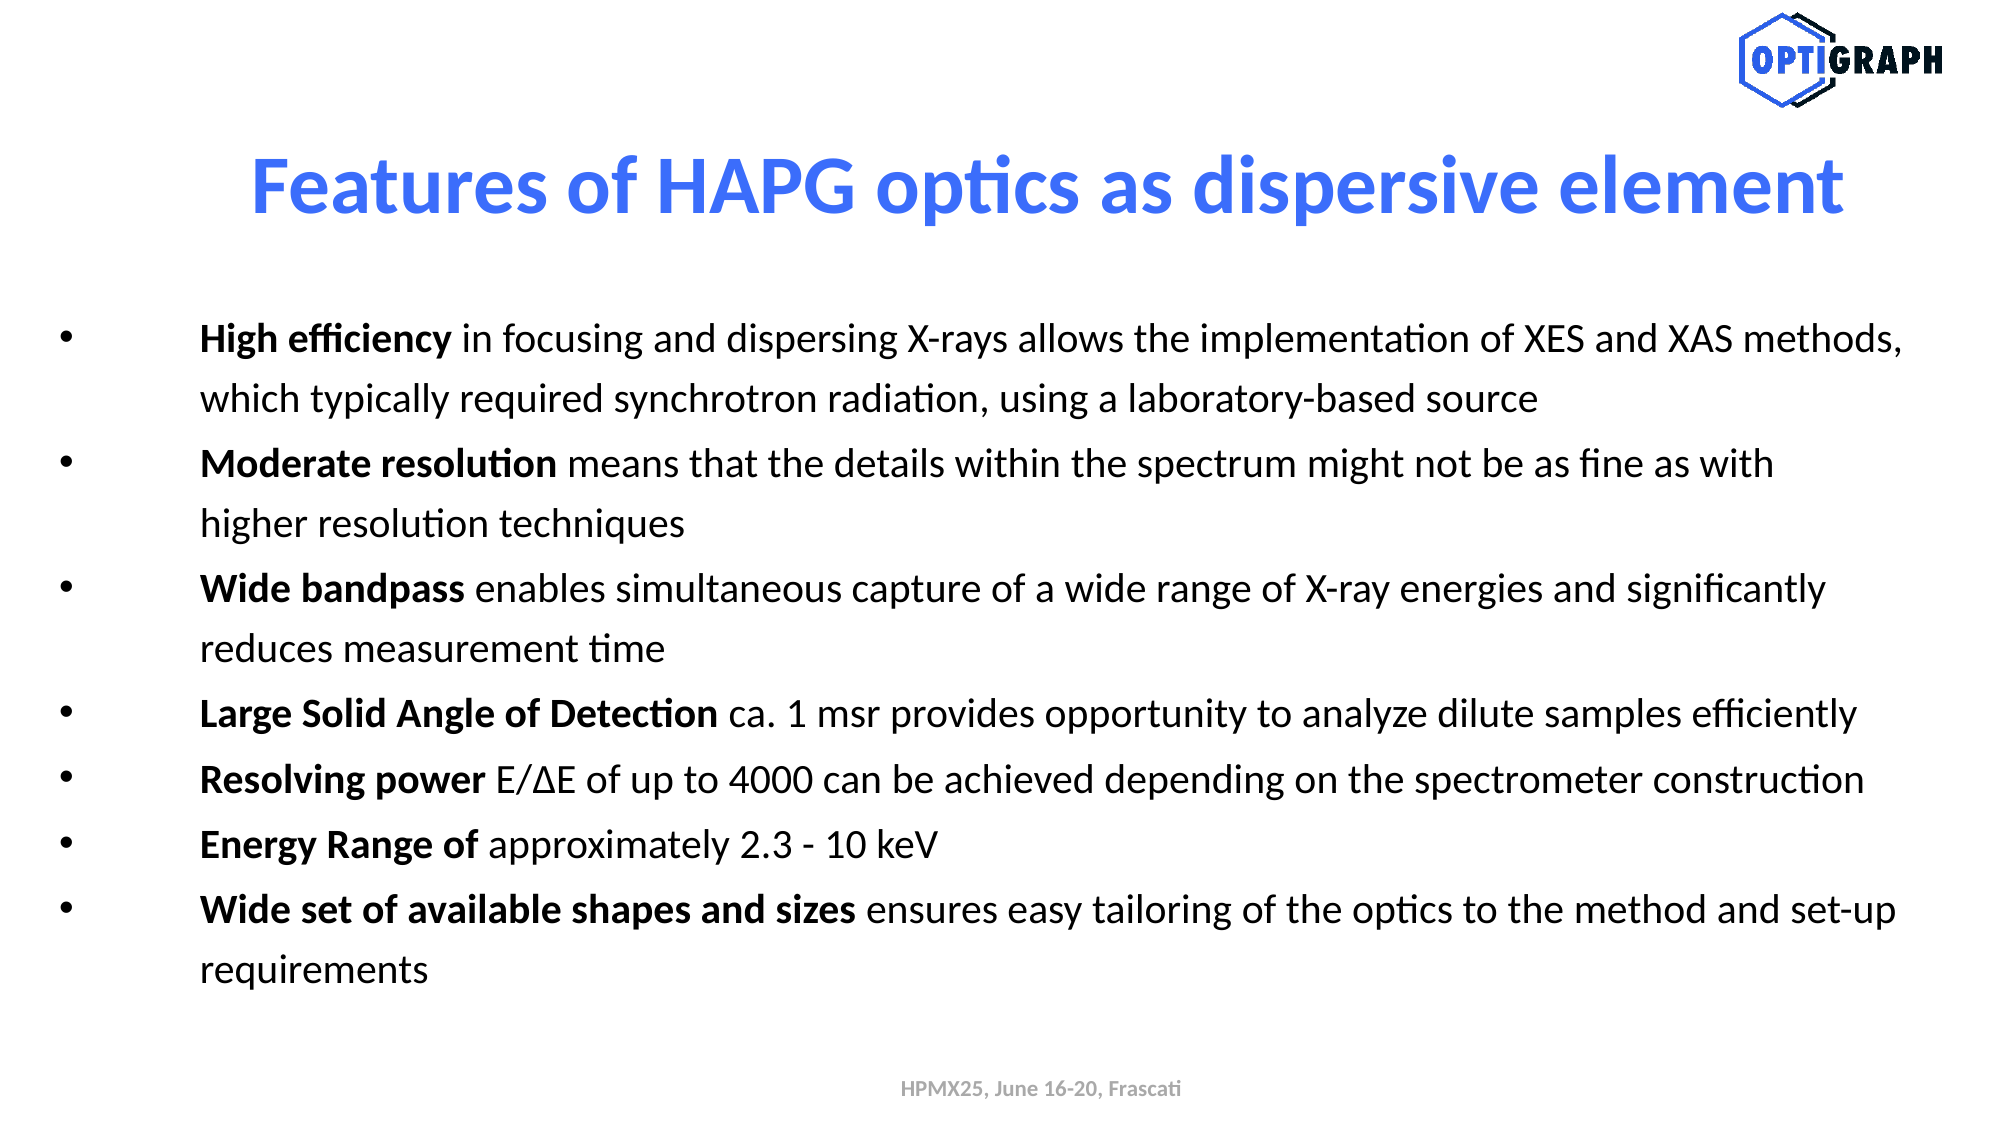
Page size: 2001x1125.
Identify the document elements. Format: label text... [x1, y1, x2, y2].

list High efficiency in focusing and dispersing X-rays allows the implementation of XES and XAS methods, which typically required synchrotron radiation, using a laboratory-based source Moderate resolution means that the details within the spectrum might not be as fine as with higher resolution techniques Wide bandpass enables simultaneous capture of a wide range of X-ray energies and significantly reduces measurement time Large Solid Angle of Detection ca. 1 msr provides opportunity to analyze dilute samples efficiently Resolving power E/ΔE of up to 4000 can be achieved depending on the spectrometer construction Energy Range of approximately 2.3 - 10 keV Wide set of available shapes and sizes ensures easy tailoring of the optics to the method and set-up requirements [47, 289, 1920, 1050]
text_box HPMX25, June 16-20, Frascati [592, 1070, 1491, 1109]
picture [1739, 12, 1942, 108]
title Features of HAPG optics as dispersive element [240, 105, 1950, 269]
